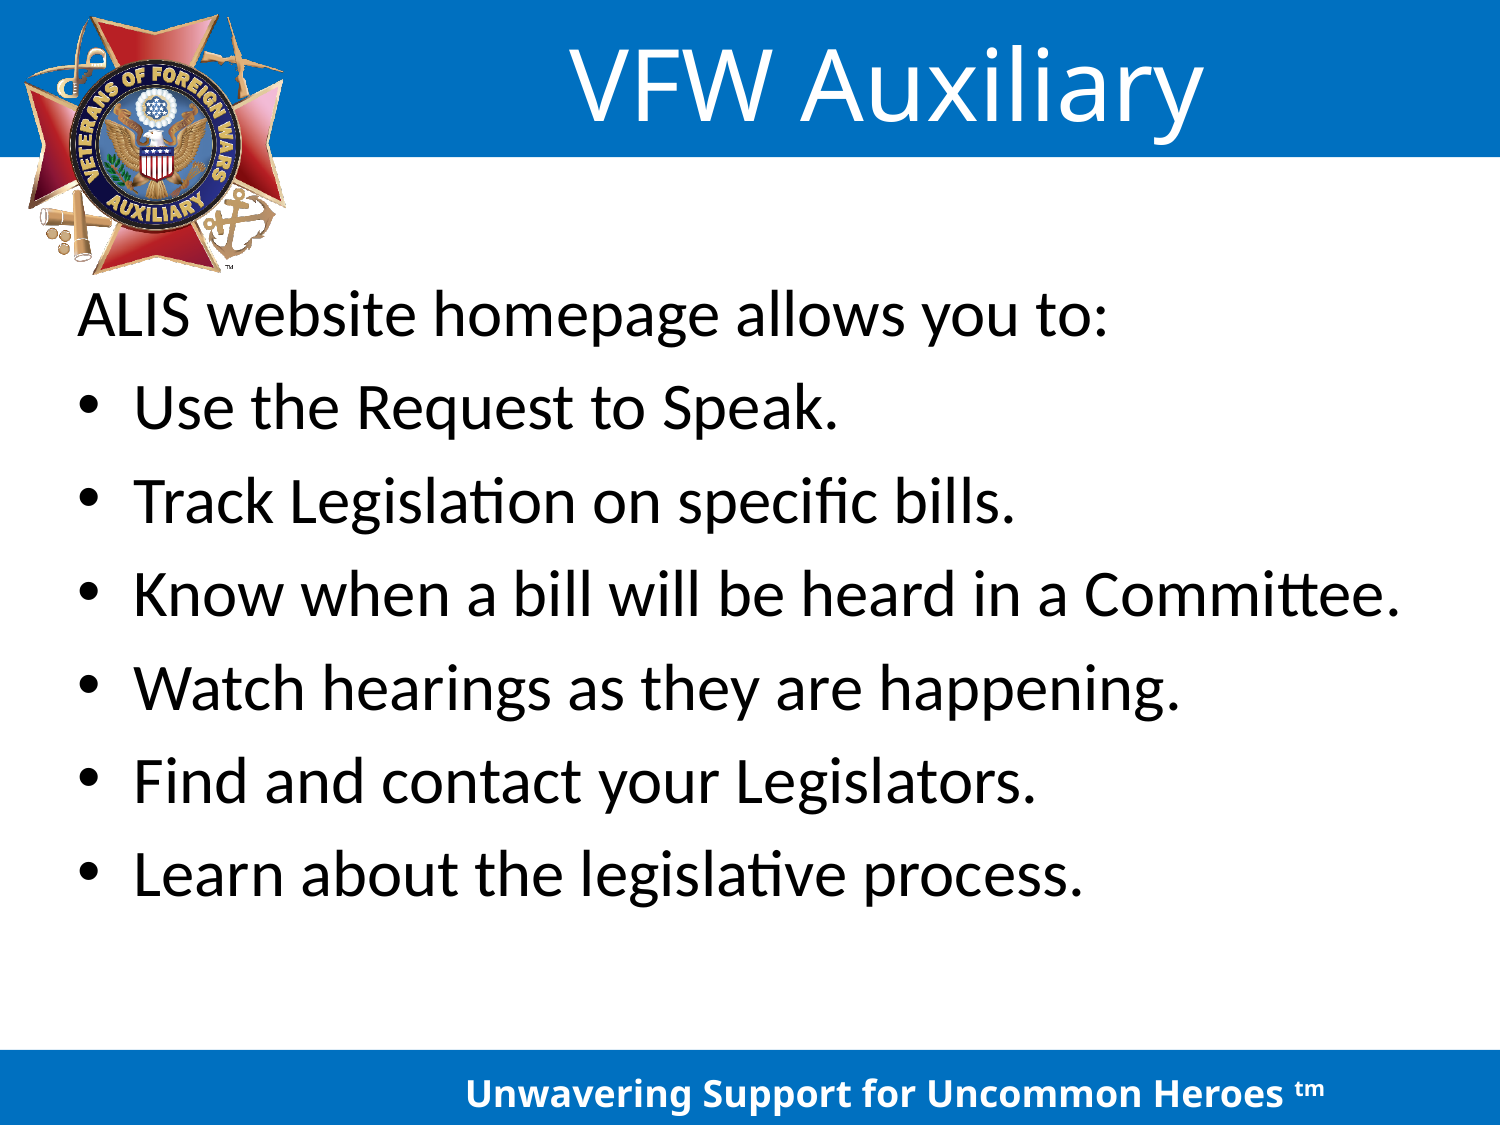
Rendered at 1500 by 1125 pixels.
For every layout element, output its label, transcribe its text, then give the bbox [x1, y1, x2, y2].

list ALIS website homepage allows you to: Use the Request to Speak. Track Legislation on specific bills. Know when a bill will be heard in a Committee. Watch hearings as they are happening. Find and contact your Legislators. Learn about the legislative process. [62, 262, 1438, 1005]
picture [24, 14, 286, 275]
